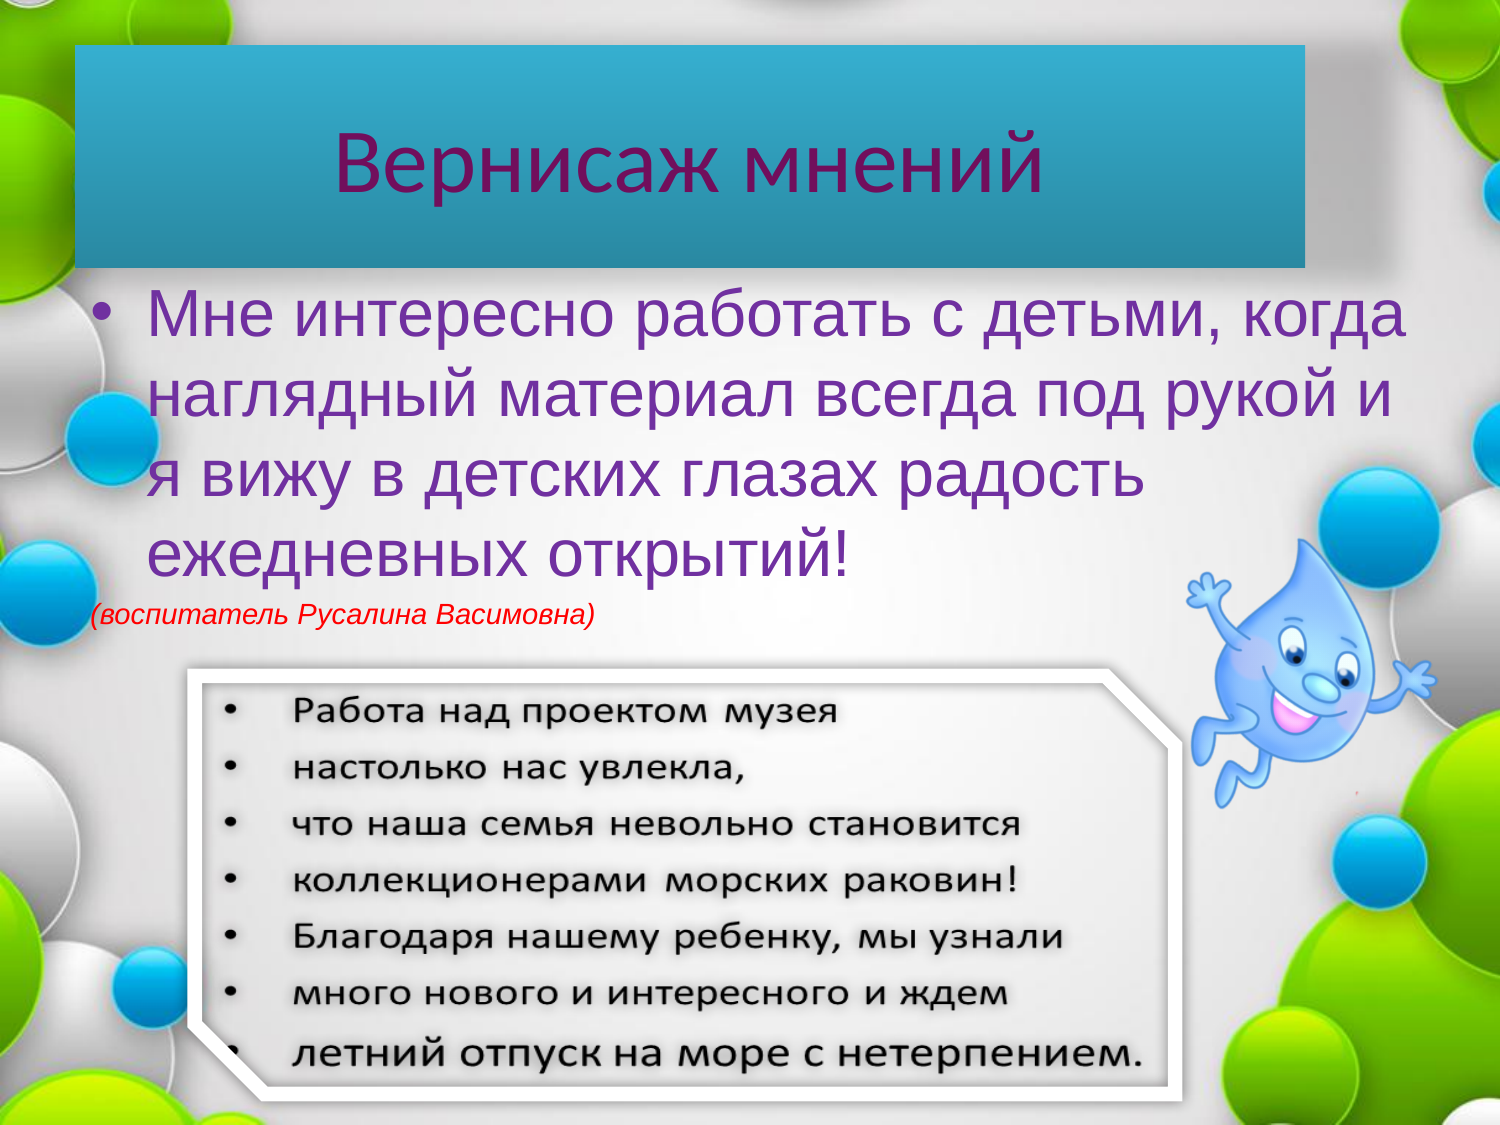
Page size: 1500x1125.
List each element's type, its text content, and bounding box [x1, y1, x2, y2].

list Мне интересно работать с детьми, когда наглядный материал всегда под рукой и я вижу в детских глазах радость ежедневных открытий! (воспитатель Русалина Васимовна) [75, 262, 1425, 916]
picture [0, 0, 1500, 1125]
title Вернисаж мнений [75, 45, 1306, 262]
